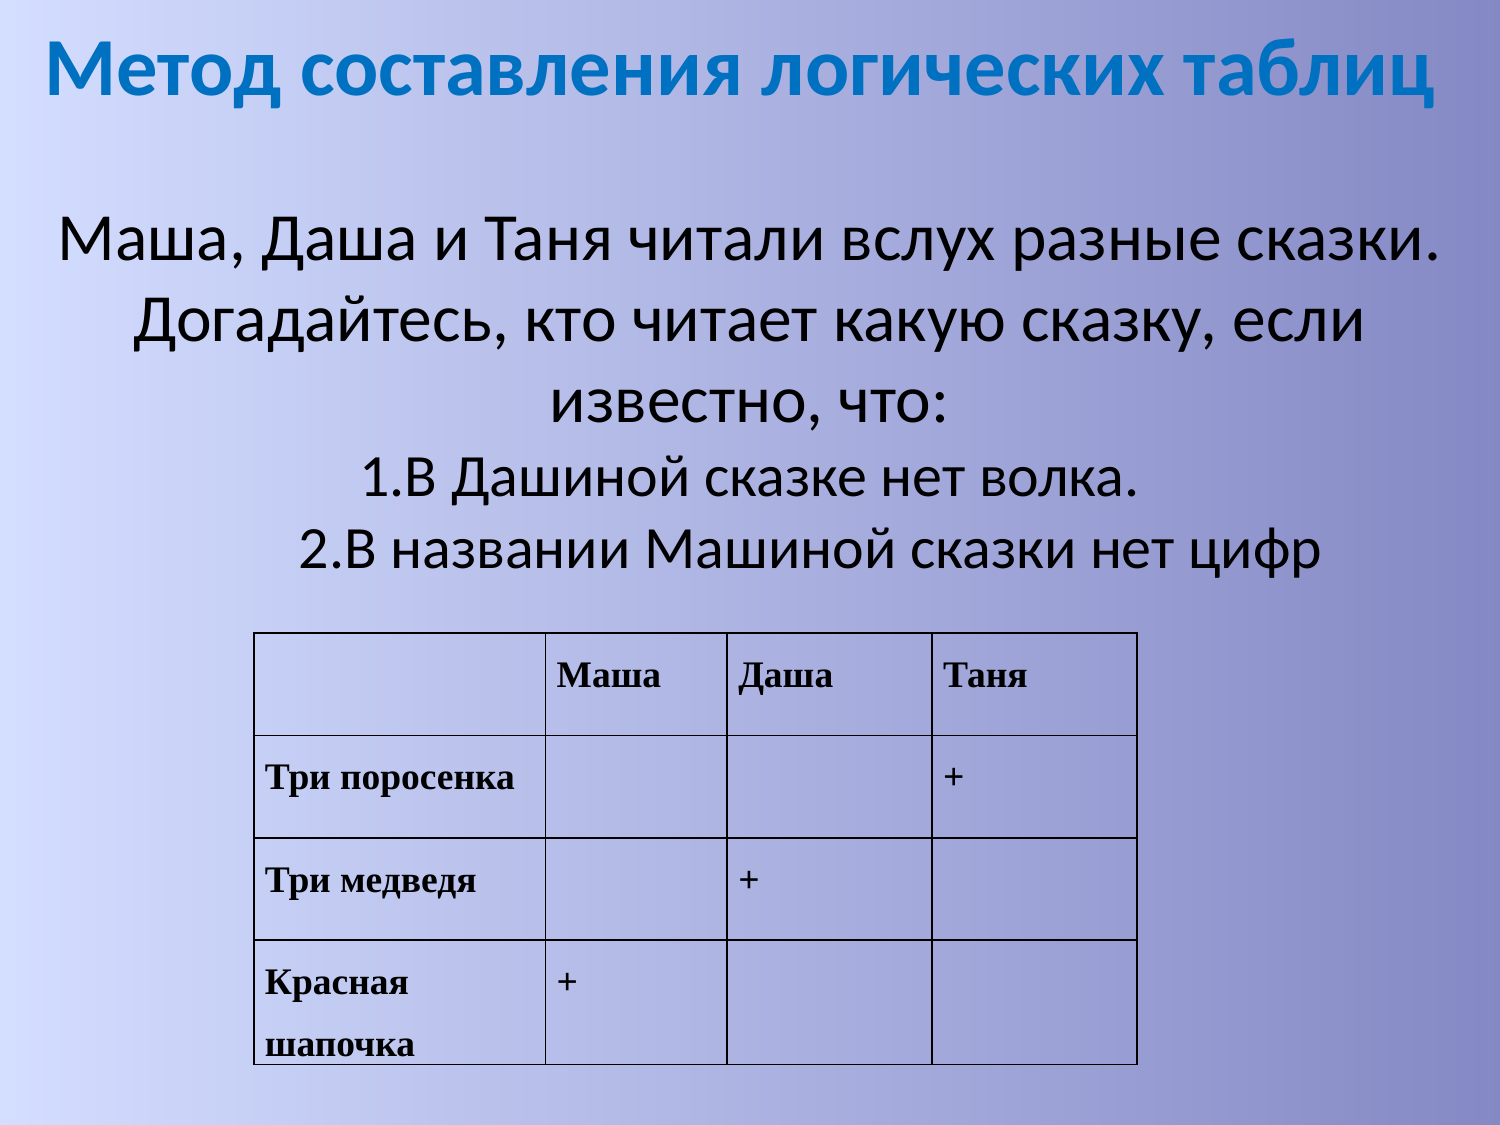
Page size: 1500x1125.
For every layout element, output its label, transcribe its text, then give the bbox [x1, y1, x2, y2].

table_cell [933, 941, 1136, 1064]
table_cell + [728, 839, 931, 939]
table_cell [546, 839, 726, 939]
table_cell + [933, 736, 1136, 837]
table_cell Красная шапочка [255, 941, 545, 1064]
table_header Даша [728, 634, 931, 735]
table_header [255, 634, 545, 735]
table_header Маша [546, 634, 726, 735]
title Метод составления логических таблиц Маша, Даша и Таня читали вслух разные сказки. Догадайтесь, кто читает какую сказку, если известно, что: 1.В Дашиной сказке нет волка. 2.В названии Машиной сказки нет цифр [0, 0, 1500, 693]
table_cell Три поросенка [255, 736, 545, 837]
table_cell Три медведя [255, 839, 545, 939]
table_cell + [546, 941, 726, 1064]
table_header Таня [933, 634, 1136, 735]
table_cell [933, 839, 1136, 939]
table_cell [728, 941, 931, 1064]
table_cell [546, 736, 726, 837]
table_cell [728, 736, 931, 837]
